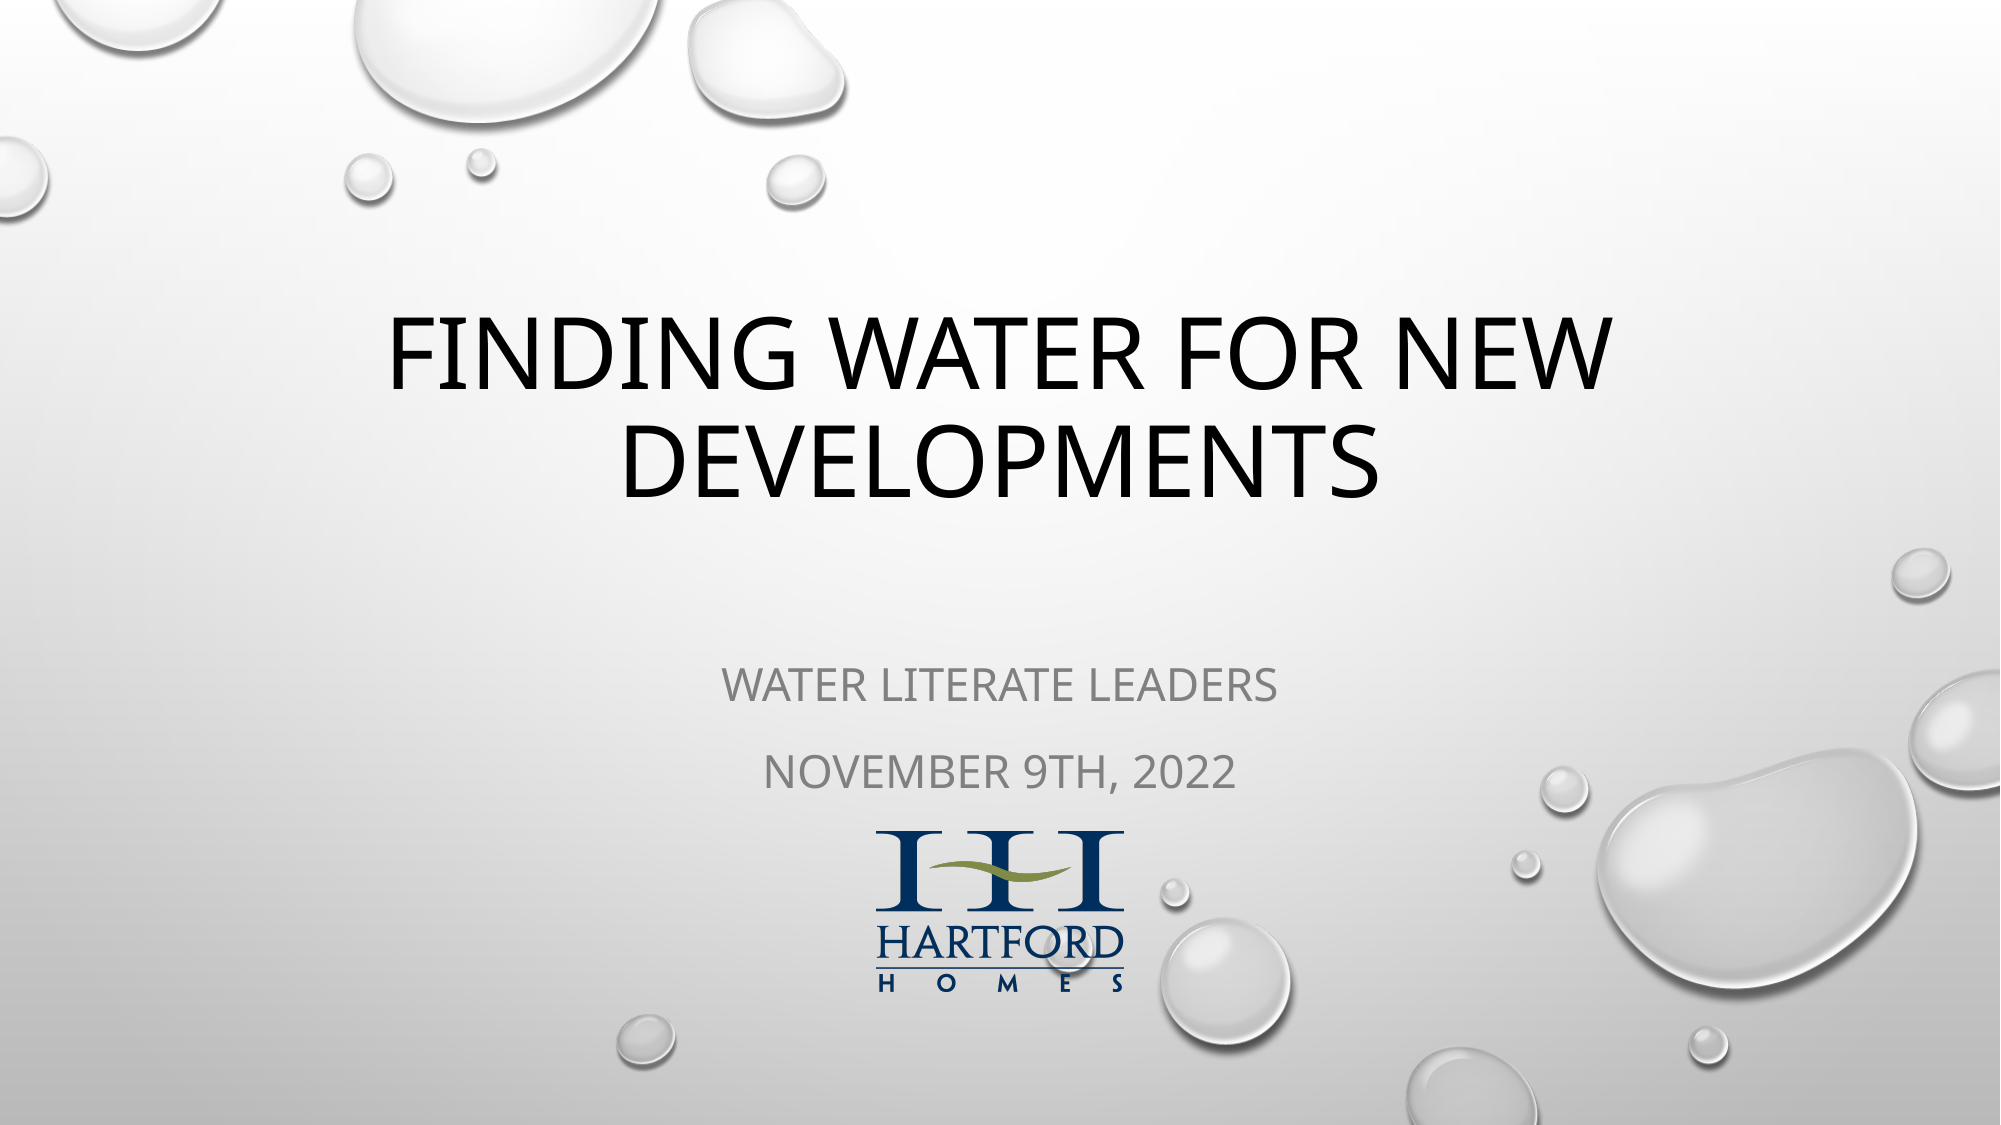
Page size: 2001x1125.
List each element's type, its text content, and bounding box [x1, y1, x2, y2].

title Finding Water for New Developments [287, 273, 1713, 527]
picture [0, 0, 2000, 1125]
subtitle Water Literate Leaders November 9th, 2022 [287, 637, 1713, 863]
